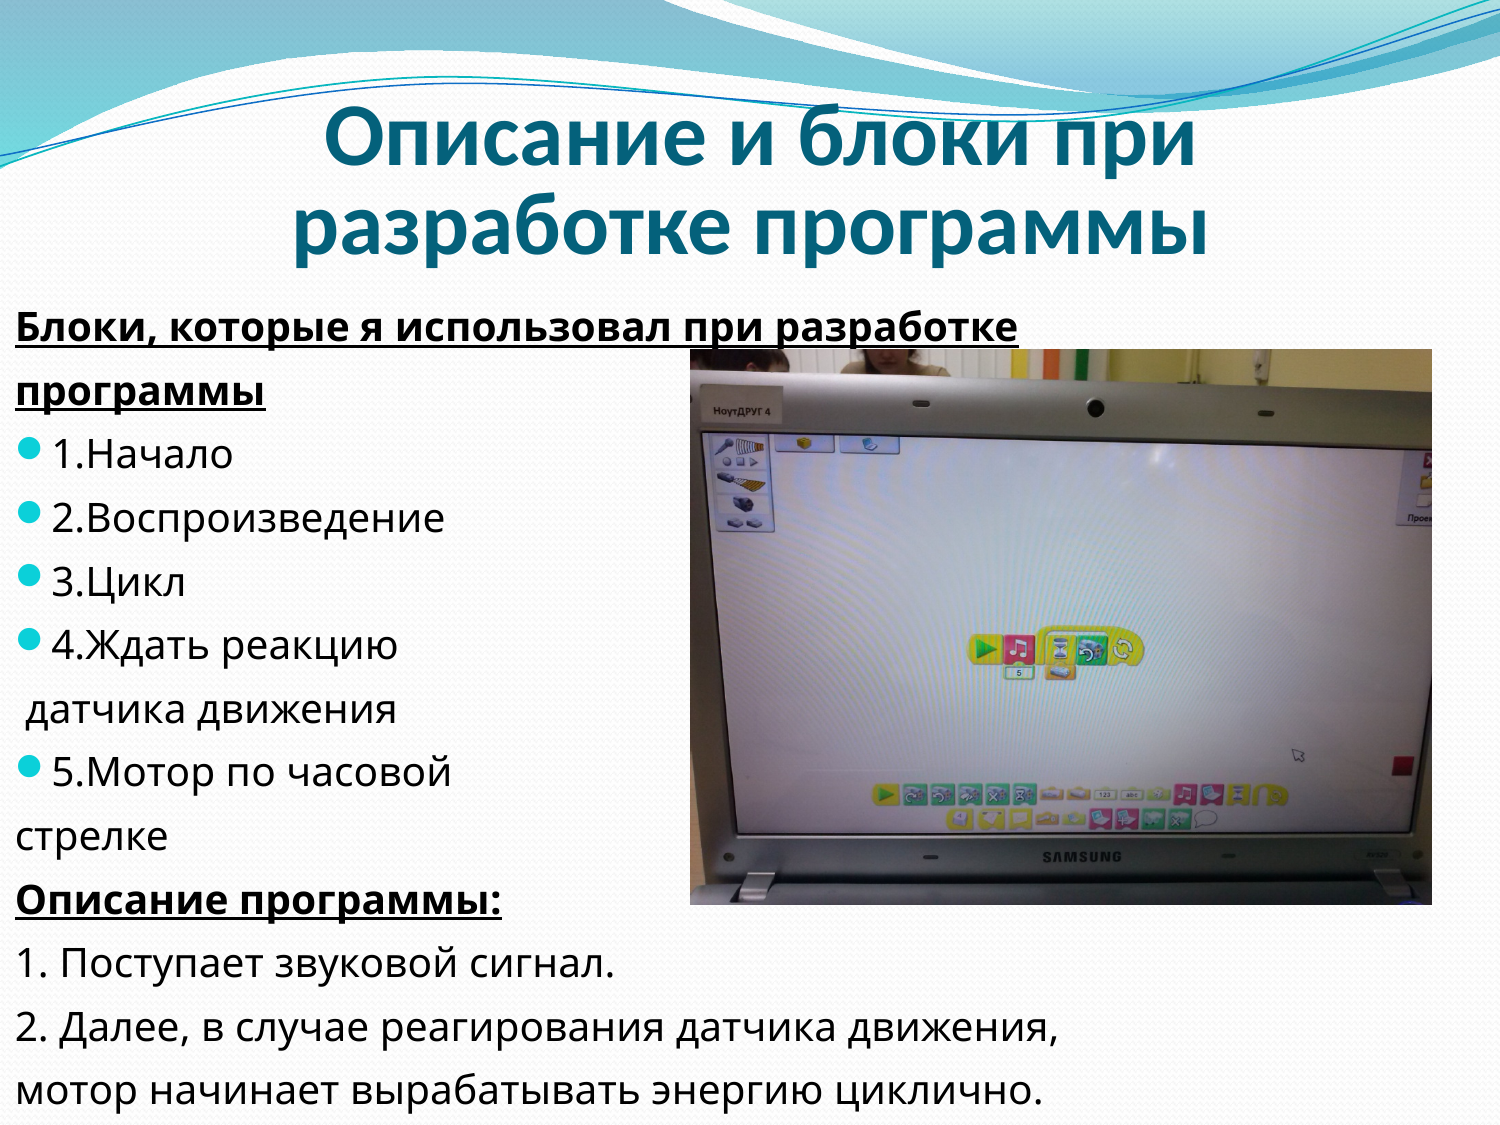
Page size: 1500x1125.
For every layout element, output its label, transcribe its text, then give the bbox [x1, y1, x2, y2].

title Описание и блоки при разработке программы [76, 90, 1427, 278]
list Блоки, которые я использовал при разработке программы 1.Начало 2.Воспроизведение 3.Цикл 4.Ждать реакцию датчика движения 5.Мотор по часовой стрелке Описание программы: 1. Поступает звуковой сигнал. 2. Далее, в случае реагирования датчика движения, мотор начинает вырабатывать энергию циклично. [0, 290, 1425, 1125]
picture [690, 349, 1432, 906]
